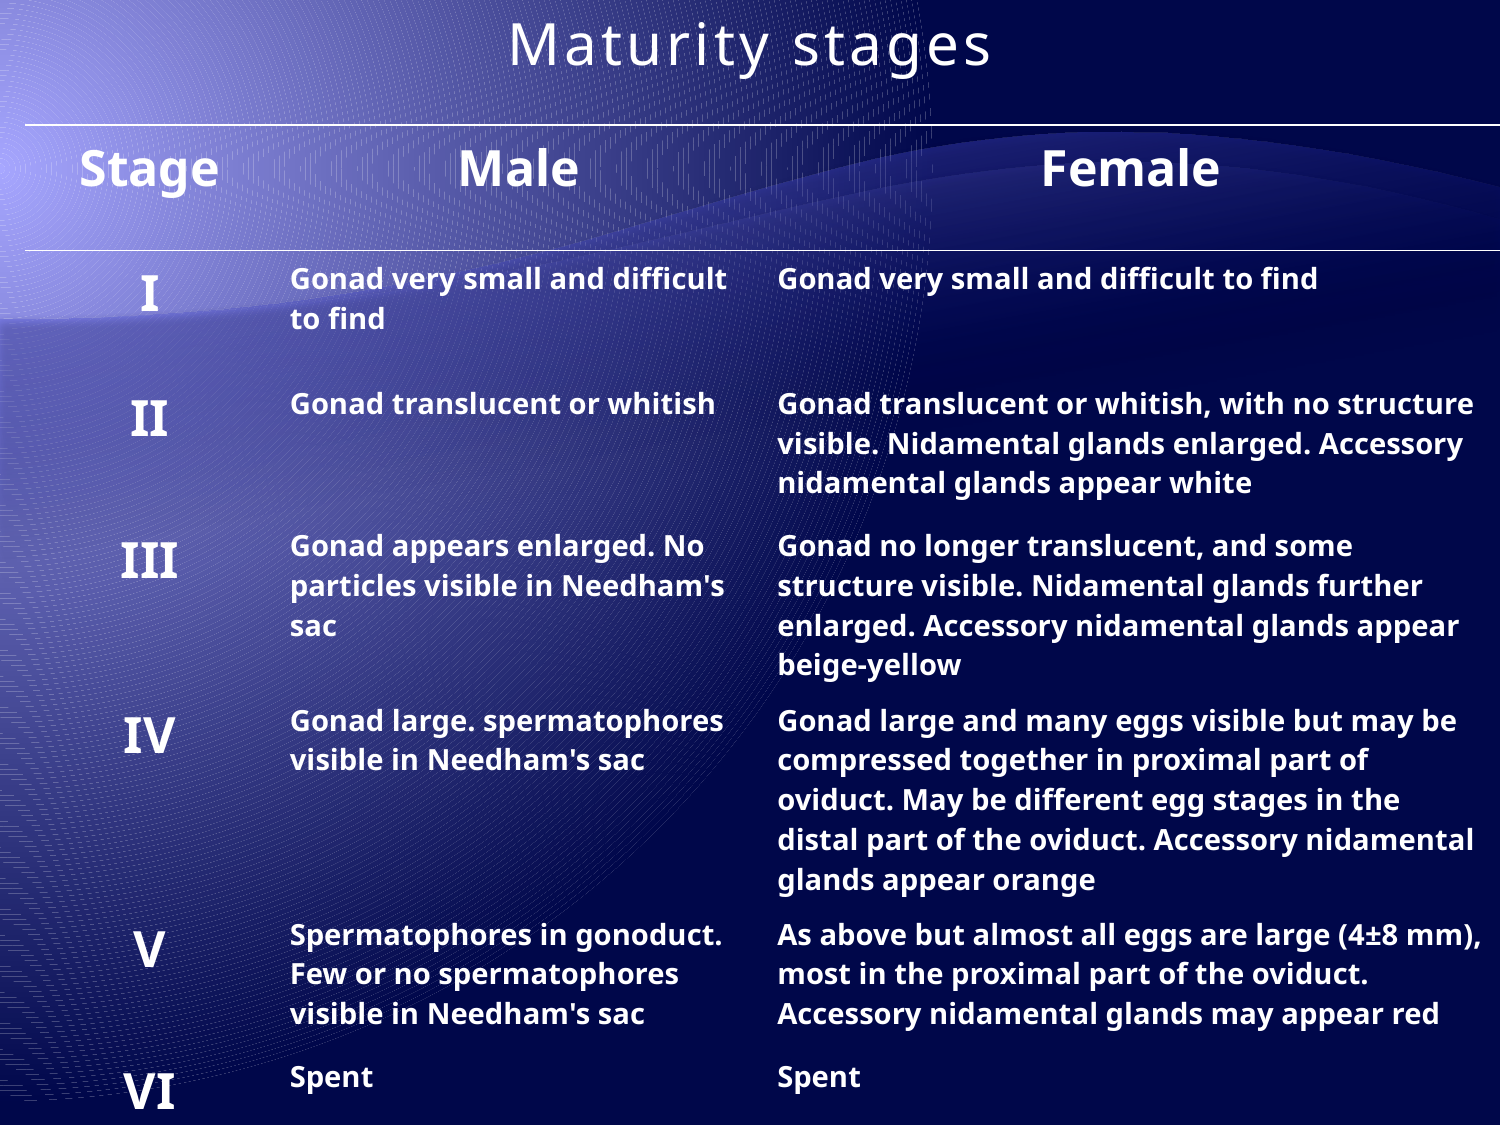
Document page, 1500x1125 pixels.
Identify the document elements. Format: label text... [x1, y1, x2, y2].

table_cell V [25, 906, 275, 1048]
table_cell Gonad translucent or whitish, with no structure visible. Nidamental glands enlarged. Accessory nidamental glands appear white [762, 376, 1500, 518]
table_cell I [25, 251, 275, 376]
table_header Female [762, 126, 1500, 250]
table_cell Spent [275, 1048, 762, 1125]
table_cell VI [25, 1048, 275, 1125]
table_cell IV [25, 692, 275, 906]
table_header Male [275, 126, 762, 250]
table_cell Gonad large and many eggs visible but may be compressed together in proximal part of oviduct. May be different egg stages in the distal part of the oviduct. Accessory nidamental glands appear orange [762, 692, 1500, 906]
table_cell II [25, 376, 275, 518]
table_cell Gonad translucent or whitish [275, 376, 762, 518]
table_cell Spent [762, 1048, 1500, 1125]
text_box Maturity stages [0, 0, 1500, 113]
table_cell Spermatophores in gonoduct. Few or no spermatophores visible in Needham's sac [275, 906, 762, 1048]
table_header Stage [25, 126, 275, 250]
table_cell Gonad large. spermatophores visible in Needham's sac [275, 692, 762, 906]
table_cell Gonad very small and difficult to find [762, 251, 1500, 376]
table_cell Gonad no longer translucent, and some structure visible. Nidamental glands further enlarged. Accessory nidamental glands appear beige-yellow [762, 518, 1500, 692]
table_cell Gonad appears enlarged. No particles visible in Needham's sac [275, 518, 762, 692]
table_cell Gonad very small and difficult to find [275, 251, 762, 376]
table_cell III [25, 518, 275, 692]
table_cell As above but almost all eggs are large (4±8 mm), most in the proximal part of the oviduct. Accessory nidamental glands may appear red [762, 906, 1500, 1048]
